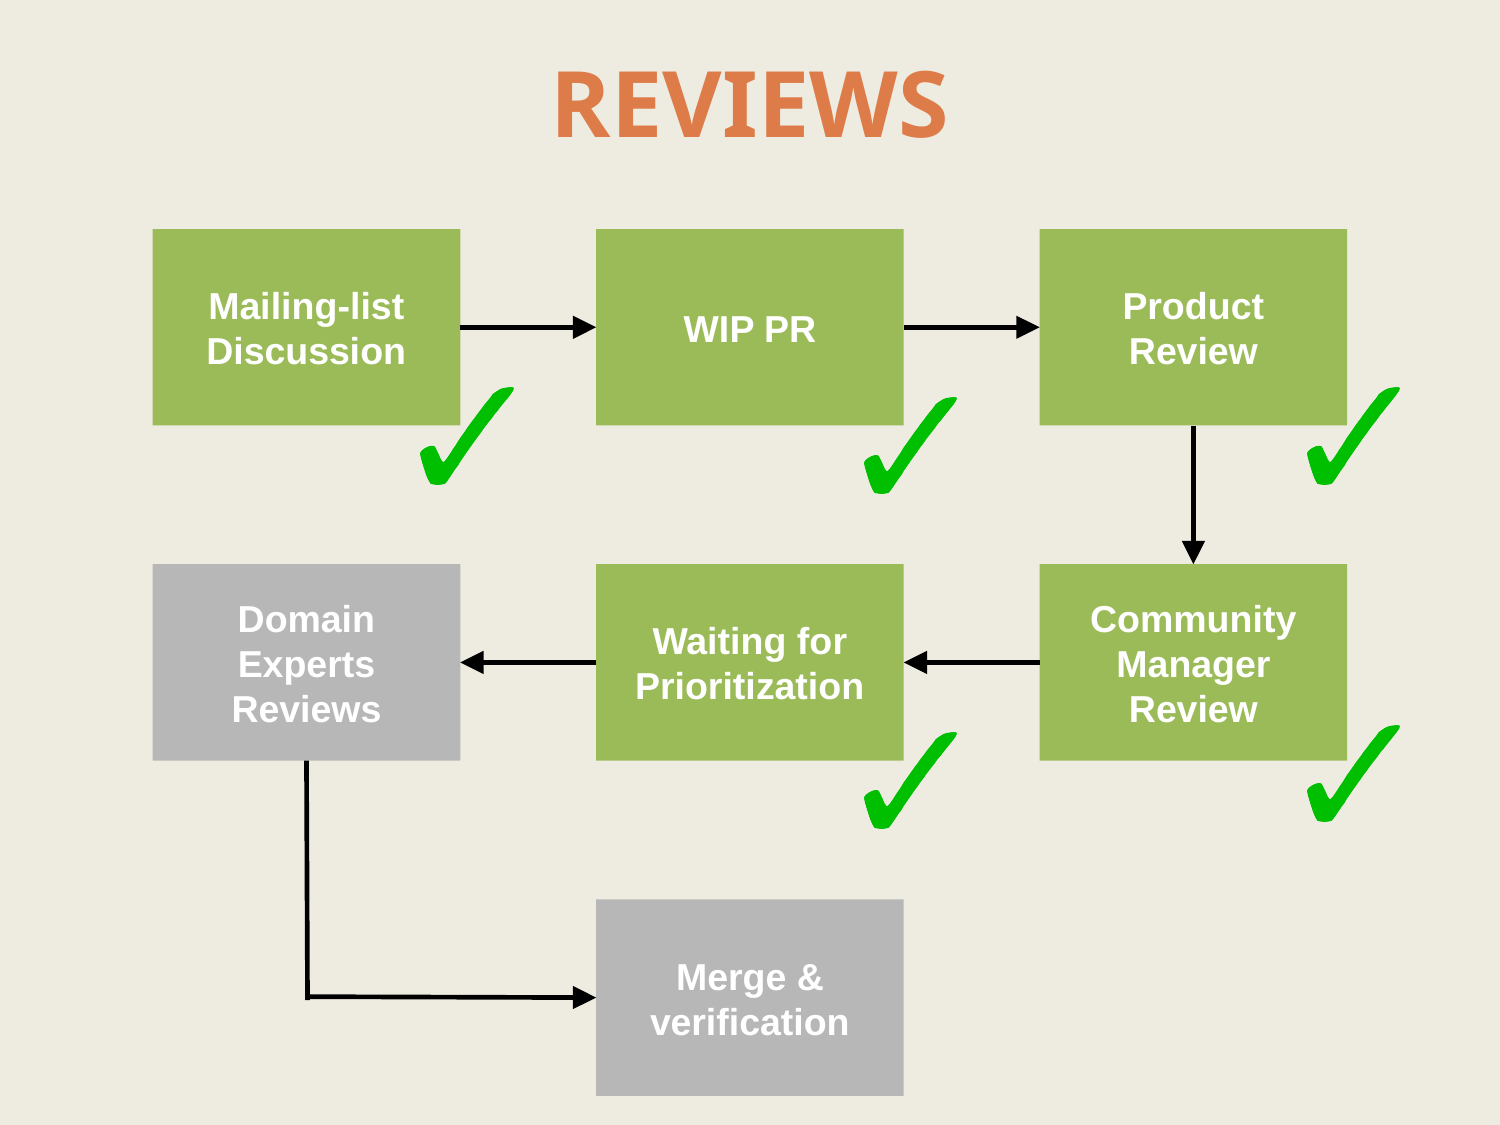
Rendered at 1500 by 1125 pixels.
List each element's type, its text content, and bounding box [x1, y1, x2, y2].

picture [1307, 725, 1401, 823]
picture [1307, 387, 1401, 485]
text_box WIP PR [596, 229, 904, 426]
text_box Product Review [1039, 229, 1348, 426]
text_box Merge & verification [596, 899, 904, 1096]
text_box Waiting for Prioritization [596, 564, 904, 761]
picture [420, 387, 514, 485]
text_box Community Manager Review [1039, 564, 1348, 761]
picture [863, 397, 957, 495]
text_box Mailing-list Discussion [152, 229, 461, 426]
text_box Domain Experts Reviews [152, 564, 461, 761]
title REVIEWS [75, 7, 1425, 196]
picture [863, 732, 957, 830]
